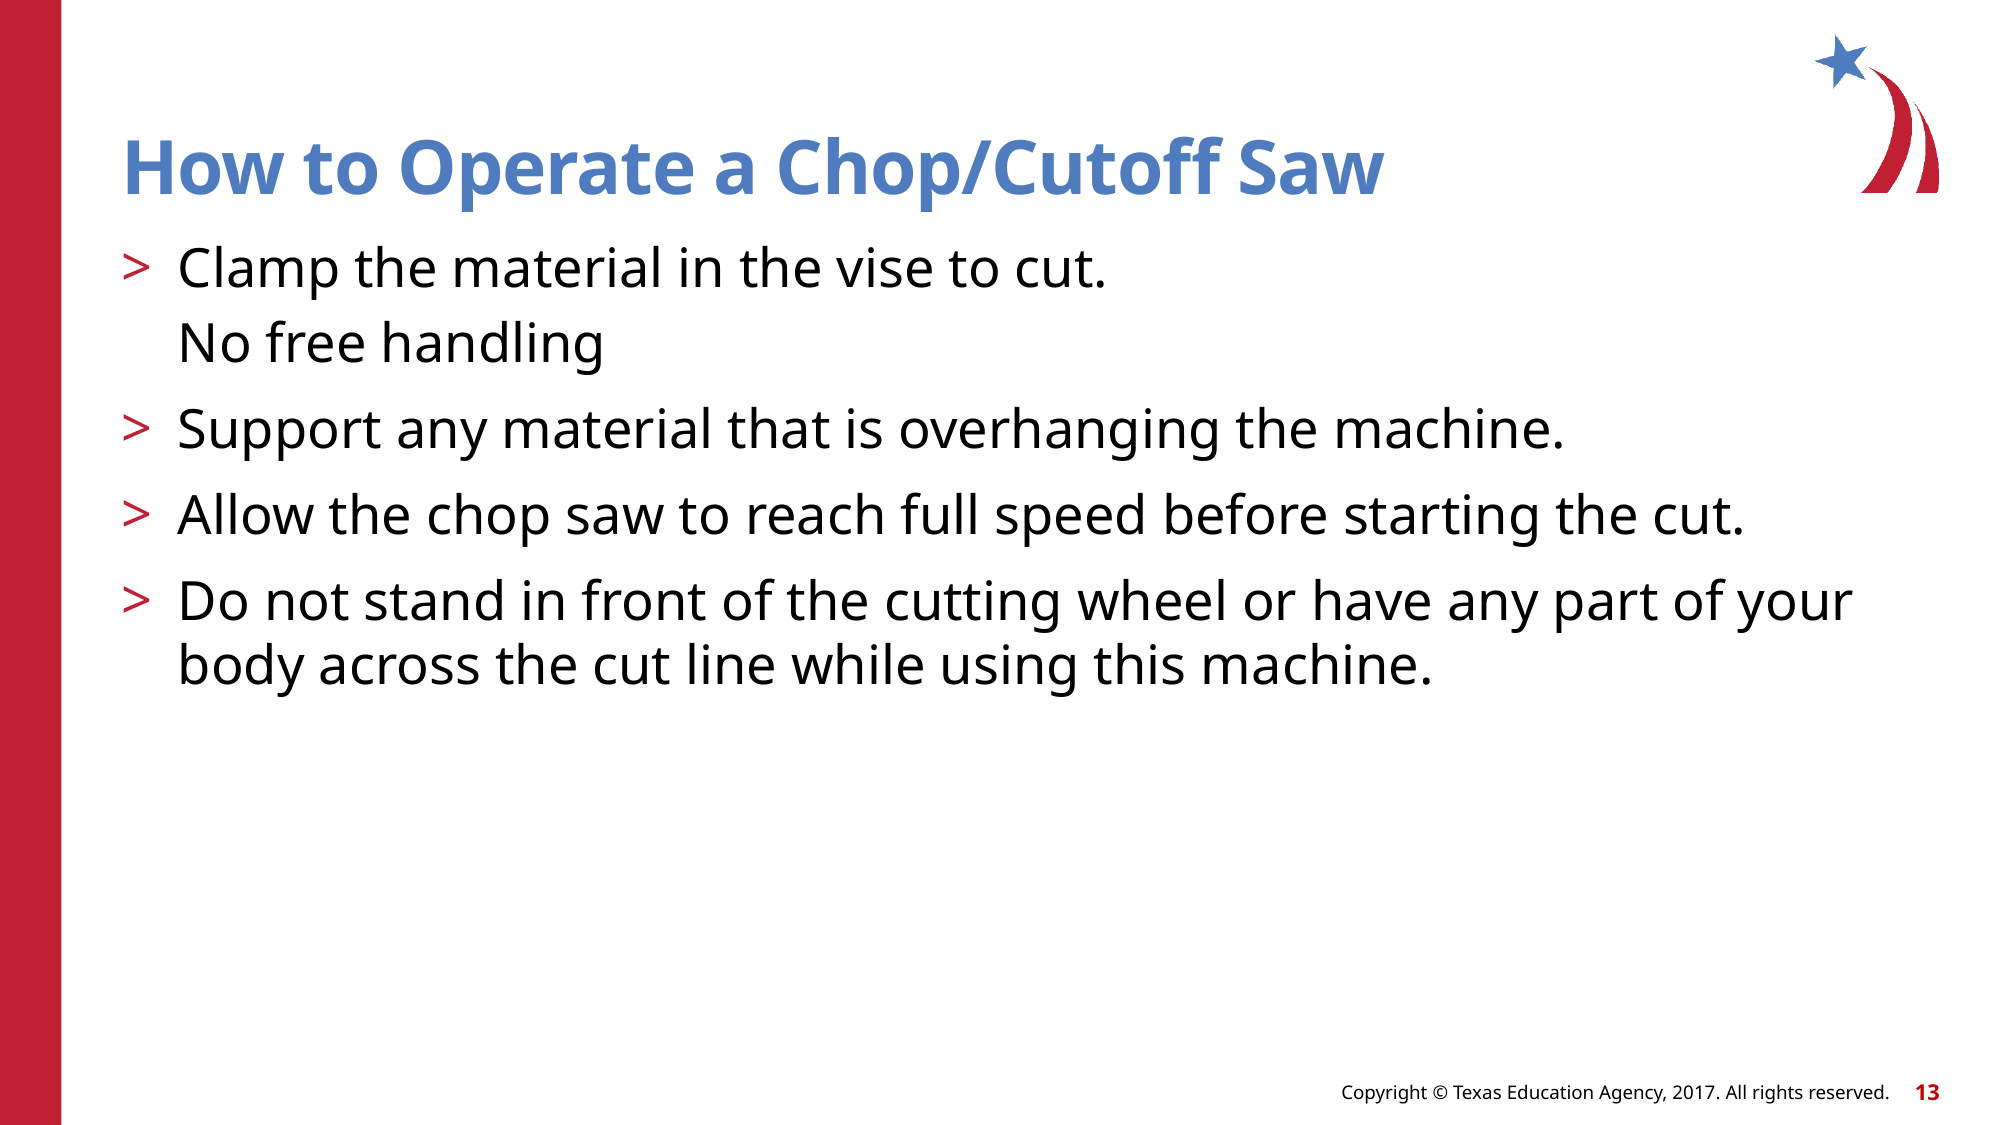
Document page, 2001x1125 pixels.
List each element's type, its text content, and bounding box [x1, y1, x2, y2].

title How to Operate a Chop/Cutoff Saw [121, 66, 1772, 211]
picture [1814, 34, 1939, 193]
list Clamp the material in the vise to cut. No free handling Support any material that is overhanging the machine. Allow the chop saw to reach full speed before starting the cut. Do not stand in front of the cutting wheel or have any part of your body across the cut line while using this machine. [121, 233, 1936, 1010]
